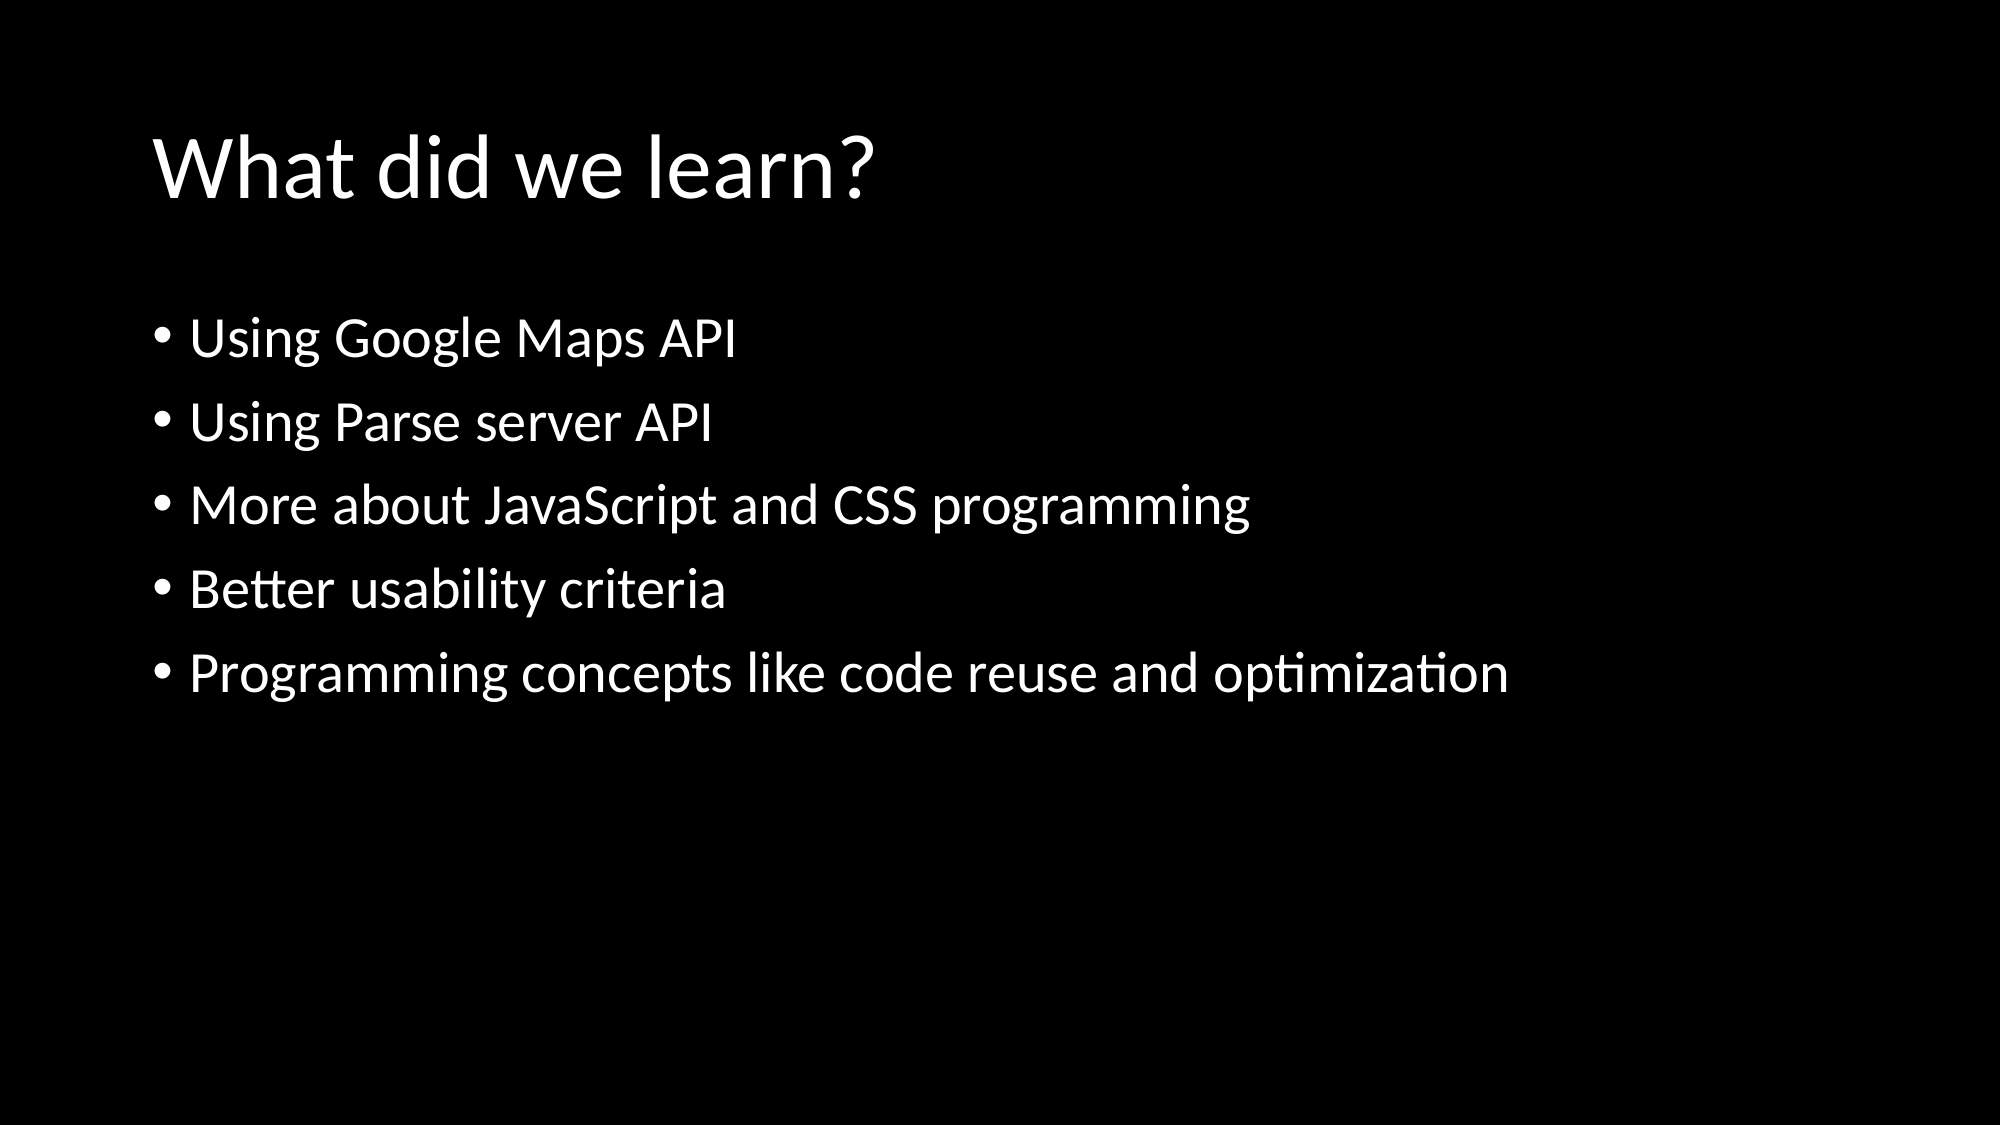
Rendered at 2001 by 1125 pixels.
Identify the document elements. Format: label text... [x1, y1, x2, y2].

title What did we learn? [136, 59, 1863, 278]
list Using Google Maps API Using Parse server API More about JavaScript and CSS programming Better usability criteria Programming concepts like code reuse and optimization [136, 298, 1863, 1014]
